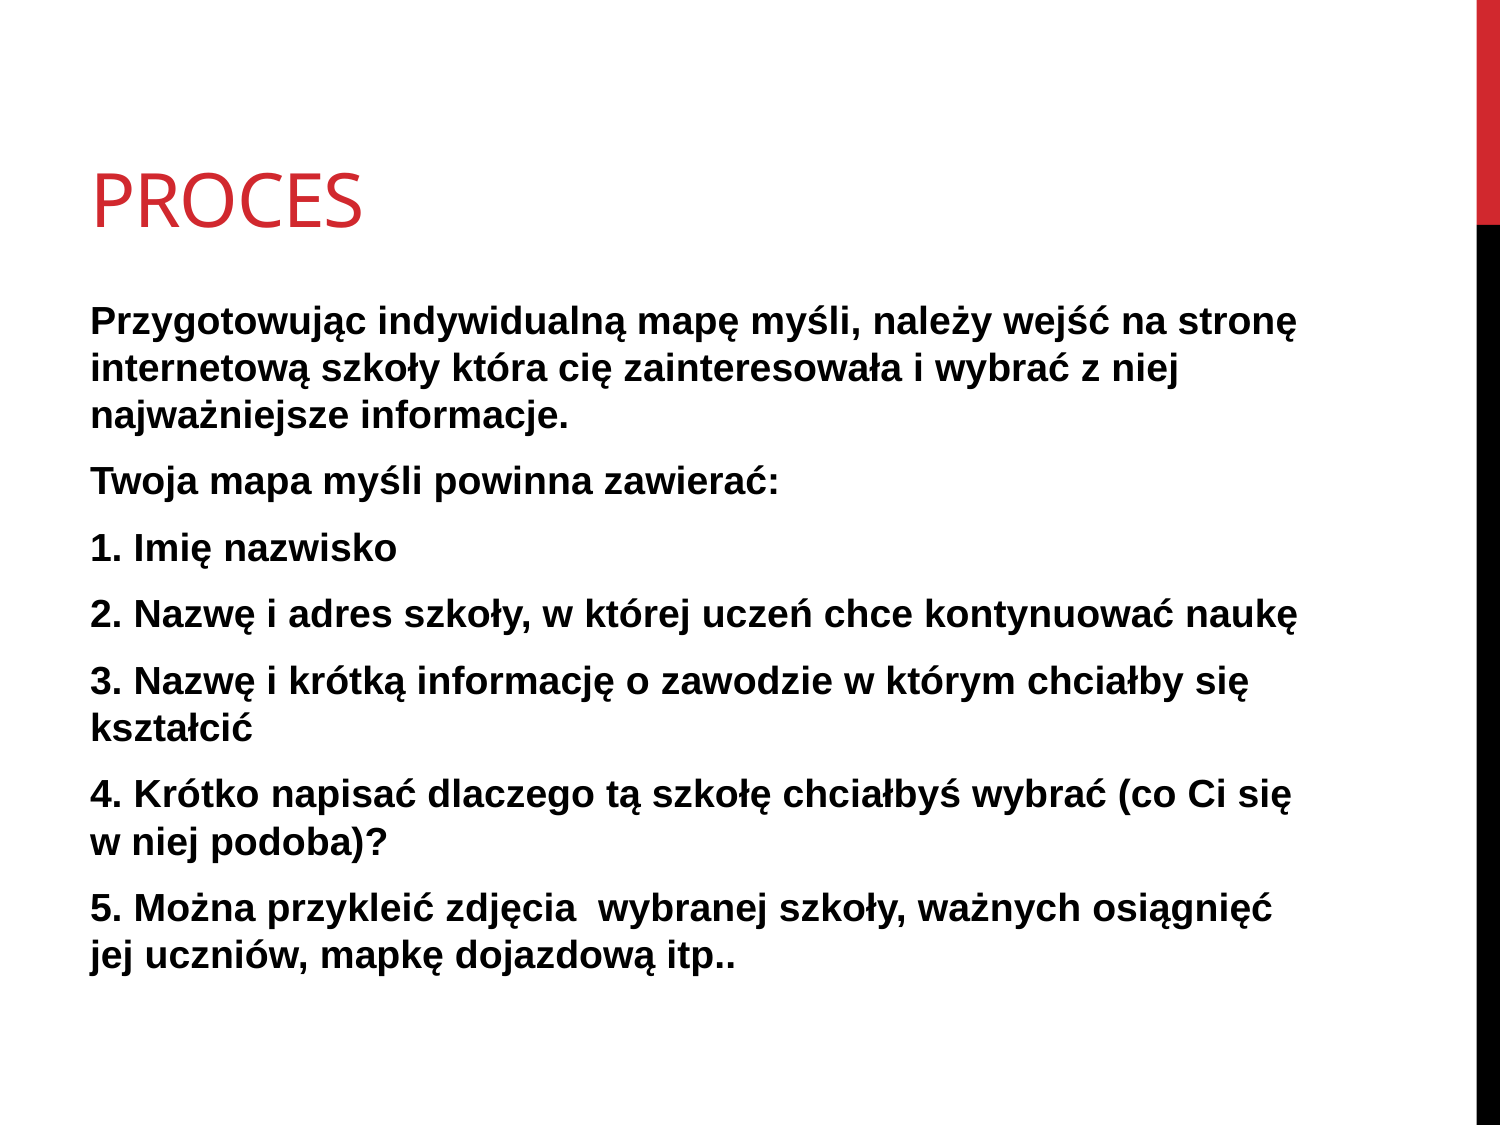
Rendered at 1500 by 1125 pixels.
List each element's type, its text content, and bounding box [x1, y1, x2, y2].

list Przygotowując indywidualną mapę myśli, należy wejść na stronę internetową szkoły która cię zainteresowała i wybrać z niej najważniejsze informacje. Twoja mapa myśli powinna zawierać: 1. Imię nazwisko 2. Nazwę i adres szkoły, w której uczeń chce kontynuować naukę 3. Nazwę i krótką informację o zawodzie w którym chciałby się kształcić 4. Krótko napisać dlaczego tą szkołę chciałbyś wybrać (co Ci się w niej podoba)? 5. Można przykleić zdjęcia wybranej szkoły, ważnych osiągnięć jej uczniów, mapkę dojazdową itp.. [75, 287, 1325, 1005]
title Proces [75, 25, 1025, 250]
